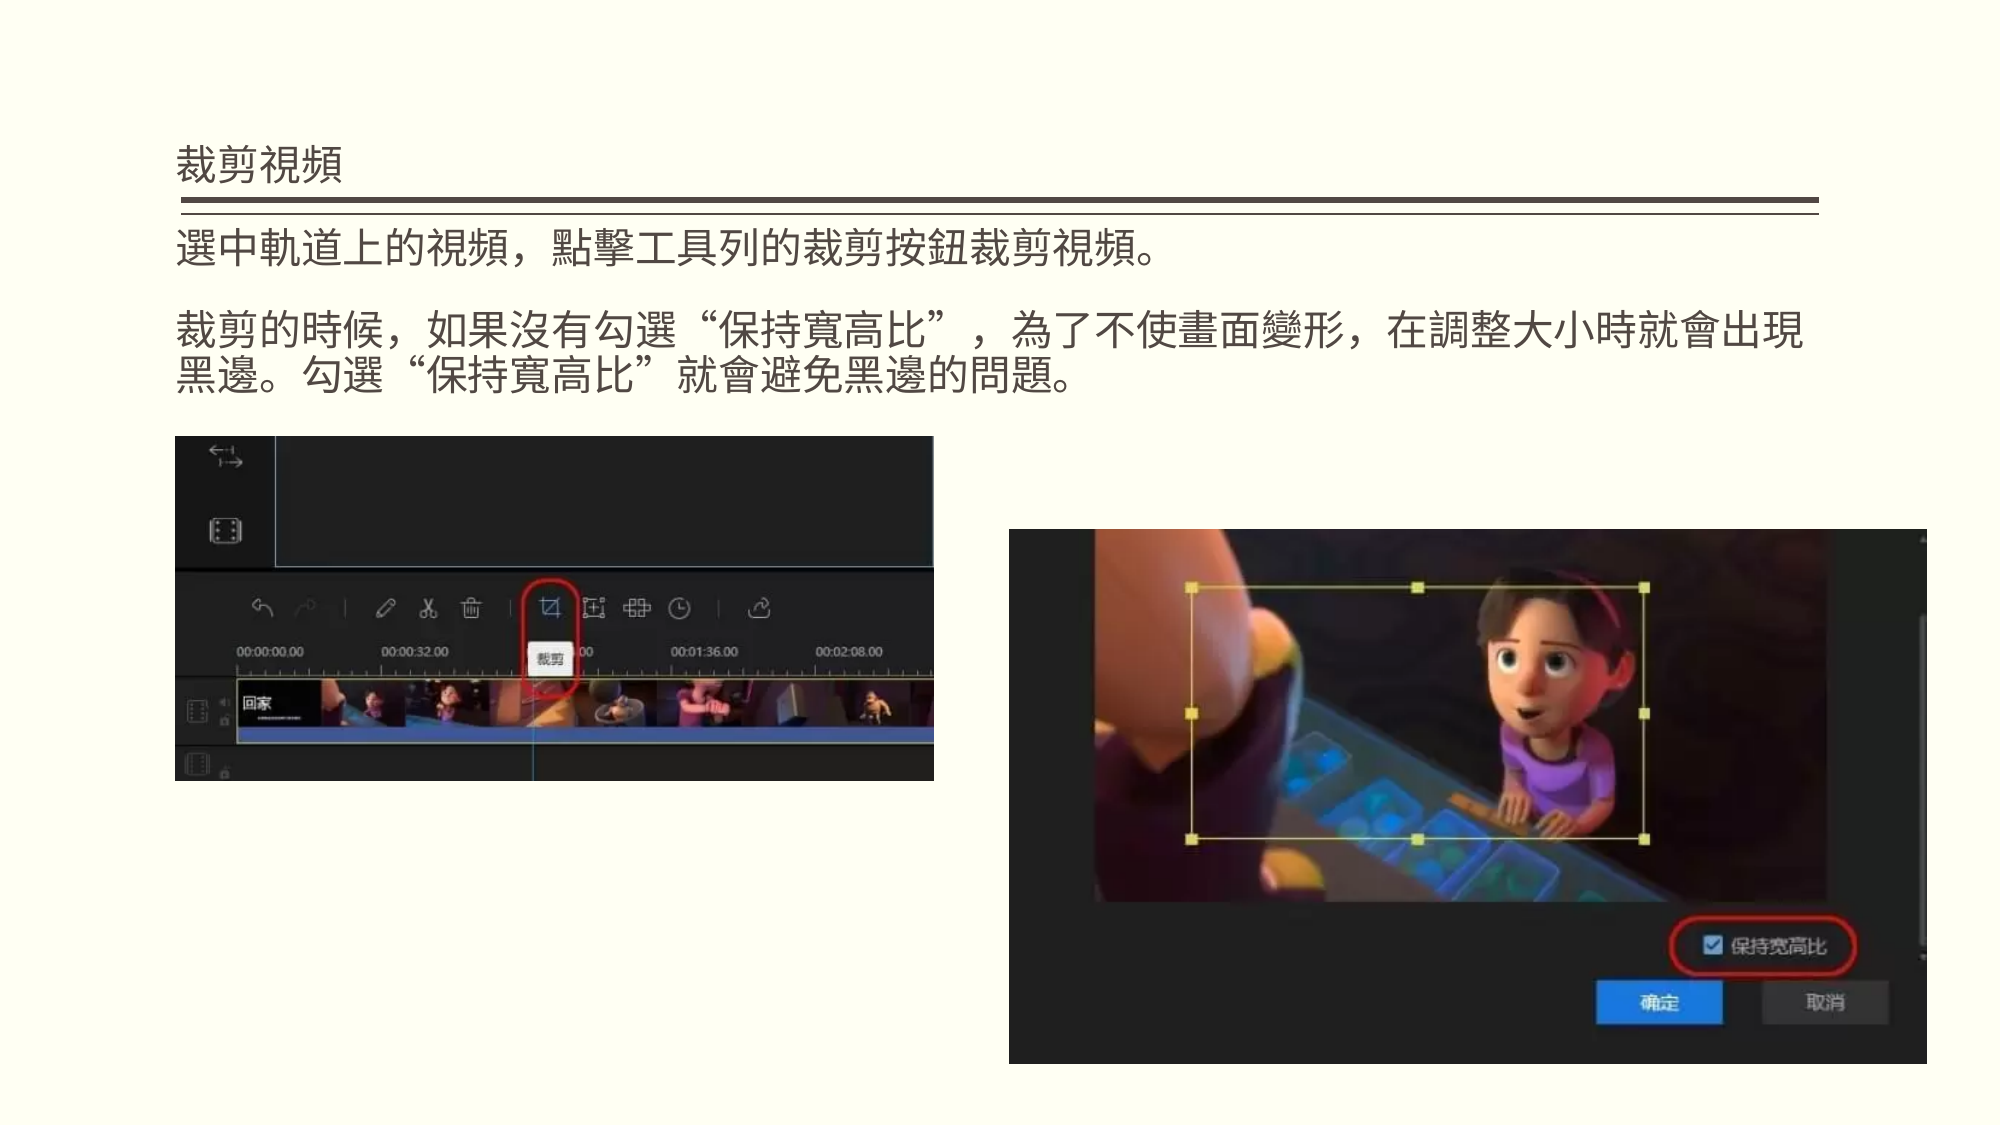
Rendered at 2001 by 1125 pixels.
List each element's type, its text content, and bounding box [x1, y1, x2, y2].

list 裁剪視頻 選中軌道上的視頻，點擊工具列的裁剪按鈕裁剪視頻。 裁剪的時候，如果沒有勾選“保持寬高比”，為了不使畫面變形，在調整大小時就會出現黑邊。勾選“保持寬高比”就會避免黑邊的問題。 [175, 137, 1814, 437]
picture [175, 436, 934, 781]
picture [1009, 528, 1927, 1064]
